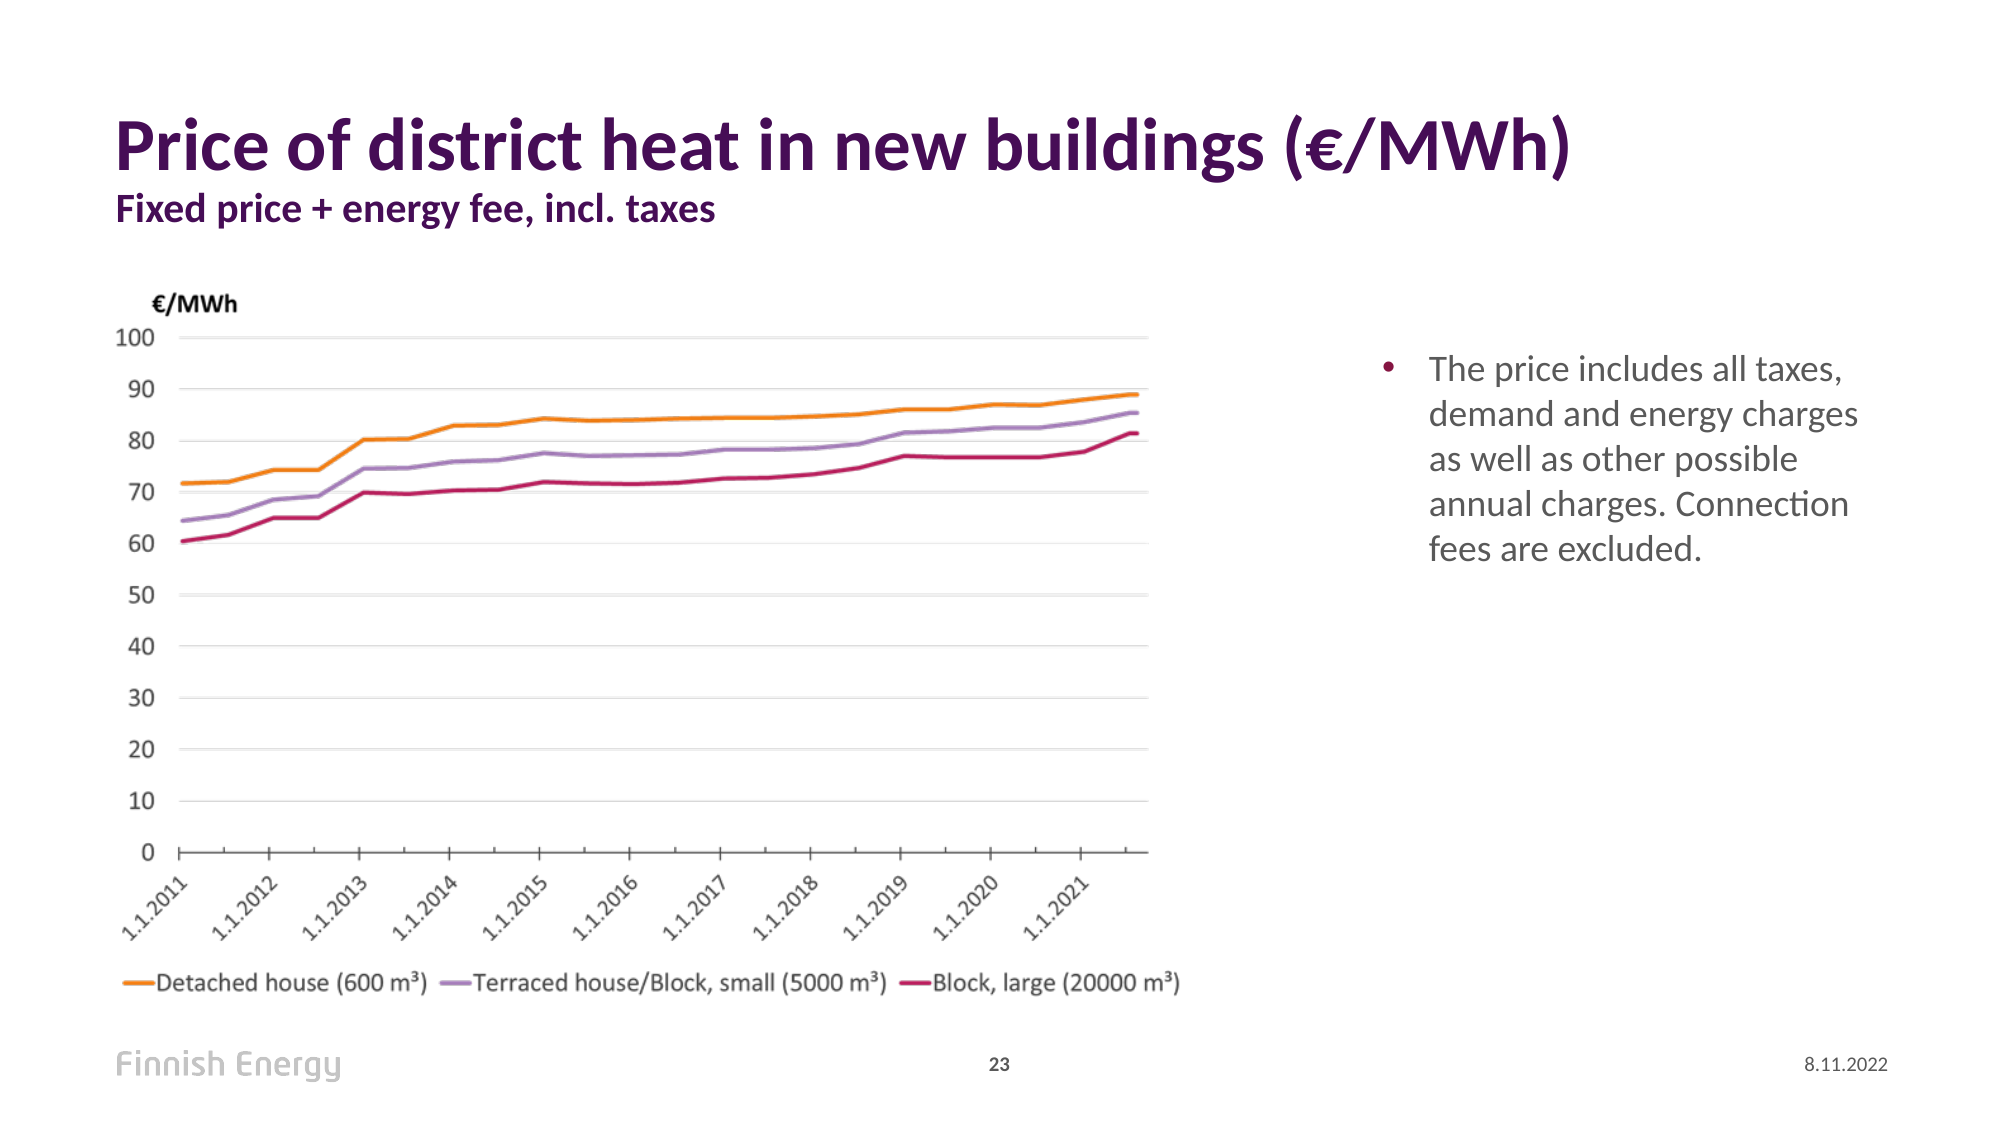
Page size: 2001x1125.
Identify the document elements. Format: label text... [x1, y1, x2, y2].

title Price of district heat in new buildings (€/MWh) Fixed price + energy fee, incl. taxes [100, 59, 1902, 278]
picture [100, 1013, 430, 1123]
slide_number 23 [954, 1042, 1045, 1084]
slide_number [1736, 1042, 1904, 1084]
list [101, 277, 1197, 1012]
list The price includes all taxes, demand and energy charges as well as other possible annual charges. Connection fees are excluded. [1367, 336, 1899, 990]
